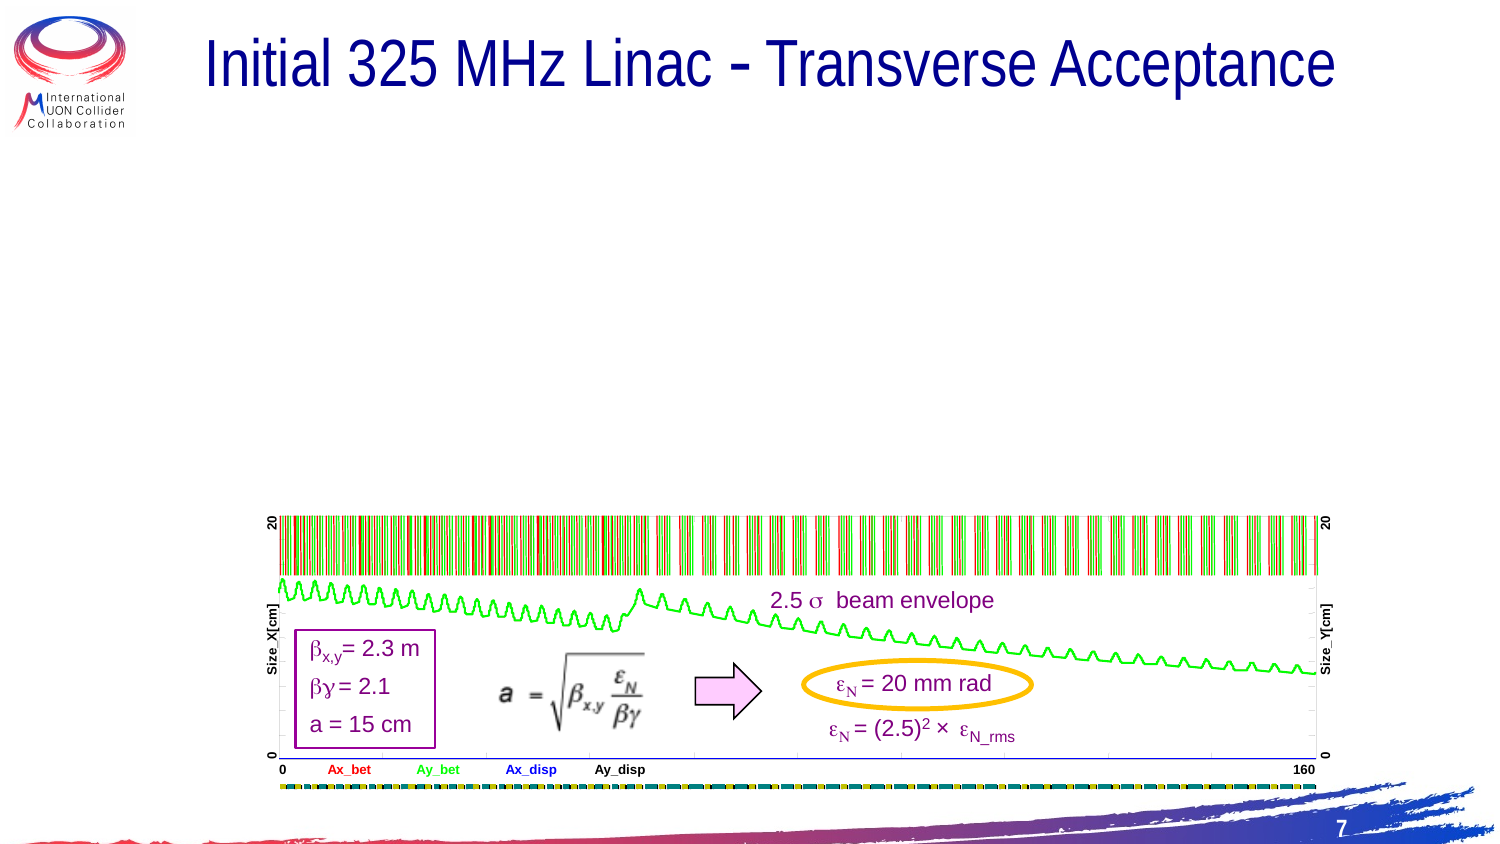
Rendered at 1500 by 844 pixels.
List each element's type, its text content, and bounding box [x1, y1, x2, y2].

title Initial 325 MHz Linac - Transverse Acceptance [181, 20, 1361, 161]
slide_number 7 [1287, 804, 1363, 844]
picture [0, 102, 1500, 844]
picture [5, 6, 136, 137]
